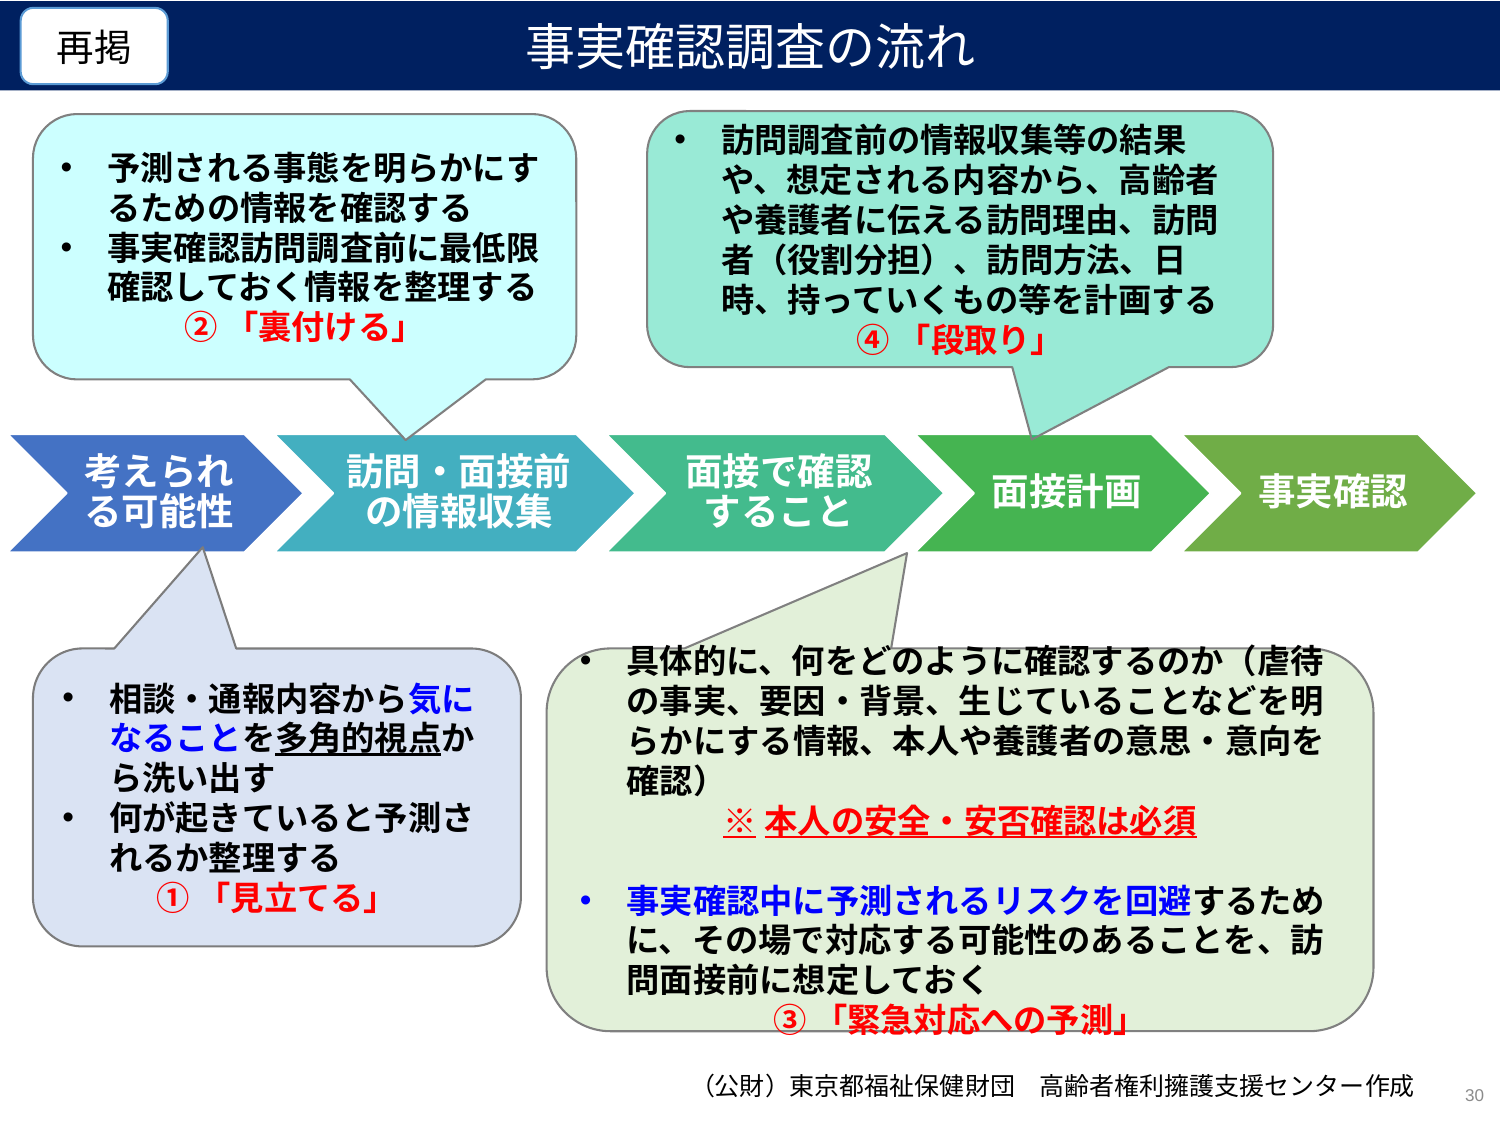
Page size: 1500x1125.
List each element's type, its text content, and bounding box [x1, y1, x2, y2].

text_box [7, 158, 1478, 828]
text_box 事実確認調査の流れ [0, 0, 1500, 91]
text_box （公財）東京都福祉保健財団 高齢者権利擁護支援センター作成 [366, 1063, 1430, 1109]
text_box 具体的に、何をどのように確認するのか（虐待の事実、要因・背景、生じていることなどを明らかにする情報、本人や養護者の意思・意向を確認） ※本人の安全・安否確認は必須 事実確認中に予測されるリスクを回避するために、その場で対応する可能性のあることを、訪問面接前に想定しておく ③「緊急対応への予測」 [545, 828, 1375, 1033]
text_box 予測される事態を明らかにするための情報を確認する 事実確認訪問調査前に最低限確認しておく情報を整理する ②「裏付ける」 [31, 113, 578, 158]
text_box 再掲 [19, 6, 169, 86]
text_box 相談・通報内容から気になることを多角的視点から洗い出す 何が起きていると予測されるか整理する ①「見立てる」 [31, 828, 522, 948]
slide_number 30 [1450, 1065, 1500, 1125]
text_box 訪問調査前の情報収集等の結果や、想定される内容から、高齢者や養護者に伝える訪問理由、訪問者（役割分担）、訪問方法、日時、持っていくもの等を計画する ④「段取り」 [646, 109, 1275, 158]
